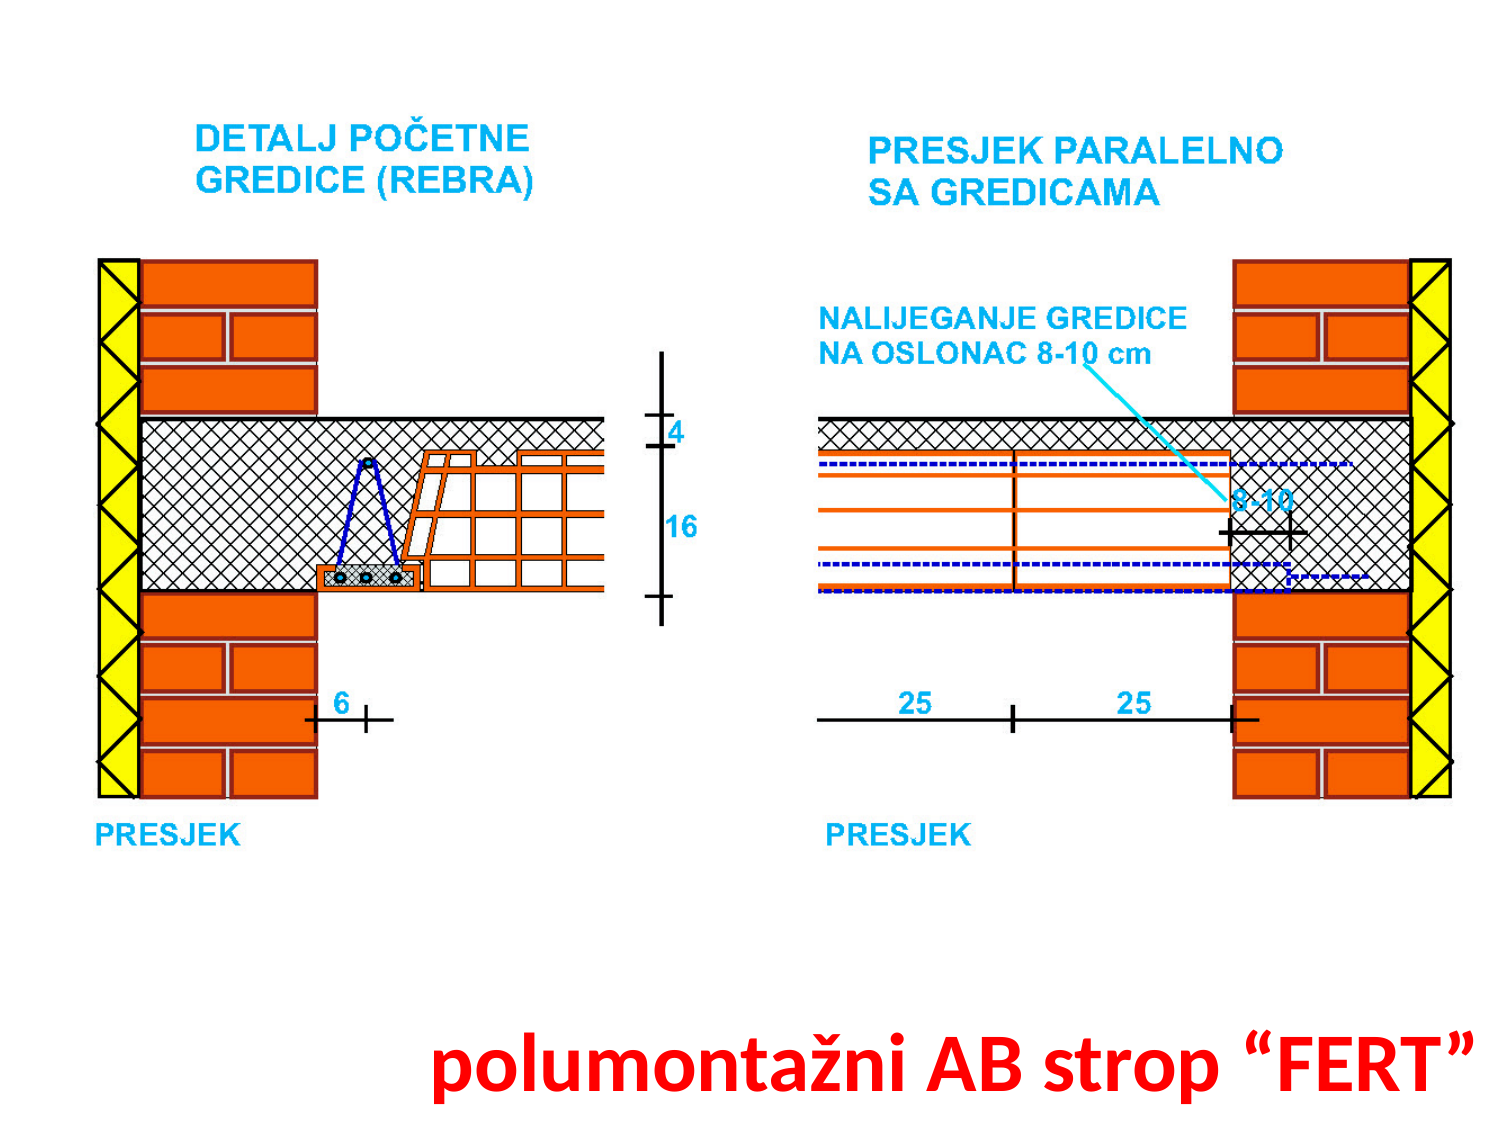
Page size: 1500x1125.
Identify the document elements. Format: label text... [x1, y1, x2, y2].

text_box polumontažni AB strop “FERT” [152, 1000, 1496, 1125]
picture [70, 93, 1477, 868]
